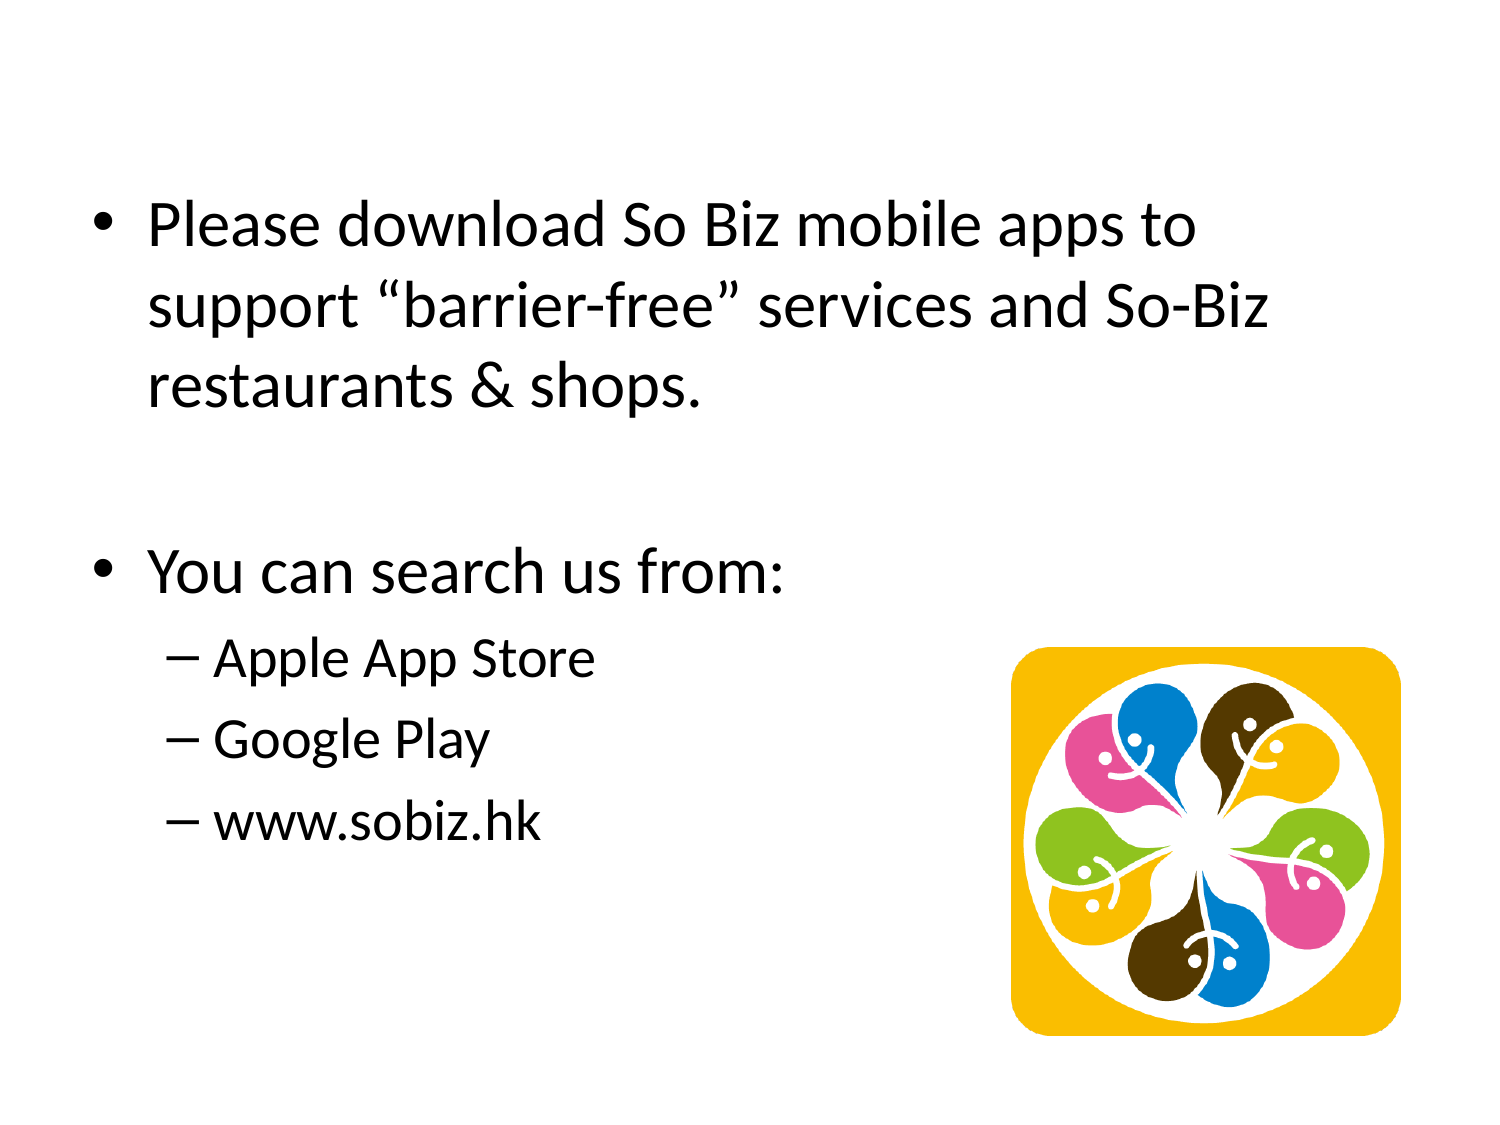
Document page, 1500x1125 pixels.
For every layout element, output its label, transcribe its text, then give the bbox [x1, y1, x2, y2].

list Please download So Biz mobile apps to support “barrier-free” services and So-Biz restaurants & shops. You can search us from: Apple App Store Google Play www.sobiz.hk [76, 172, 1427, 1040]
picture [1009, 644, 1402, 1037]
